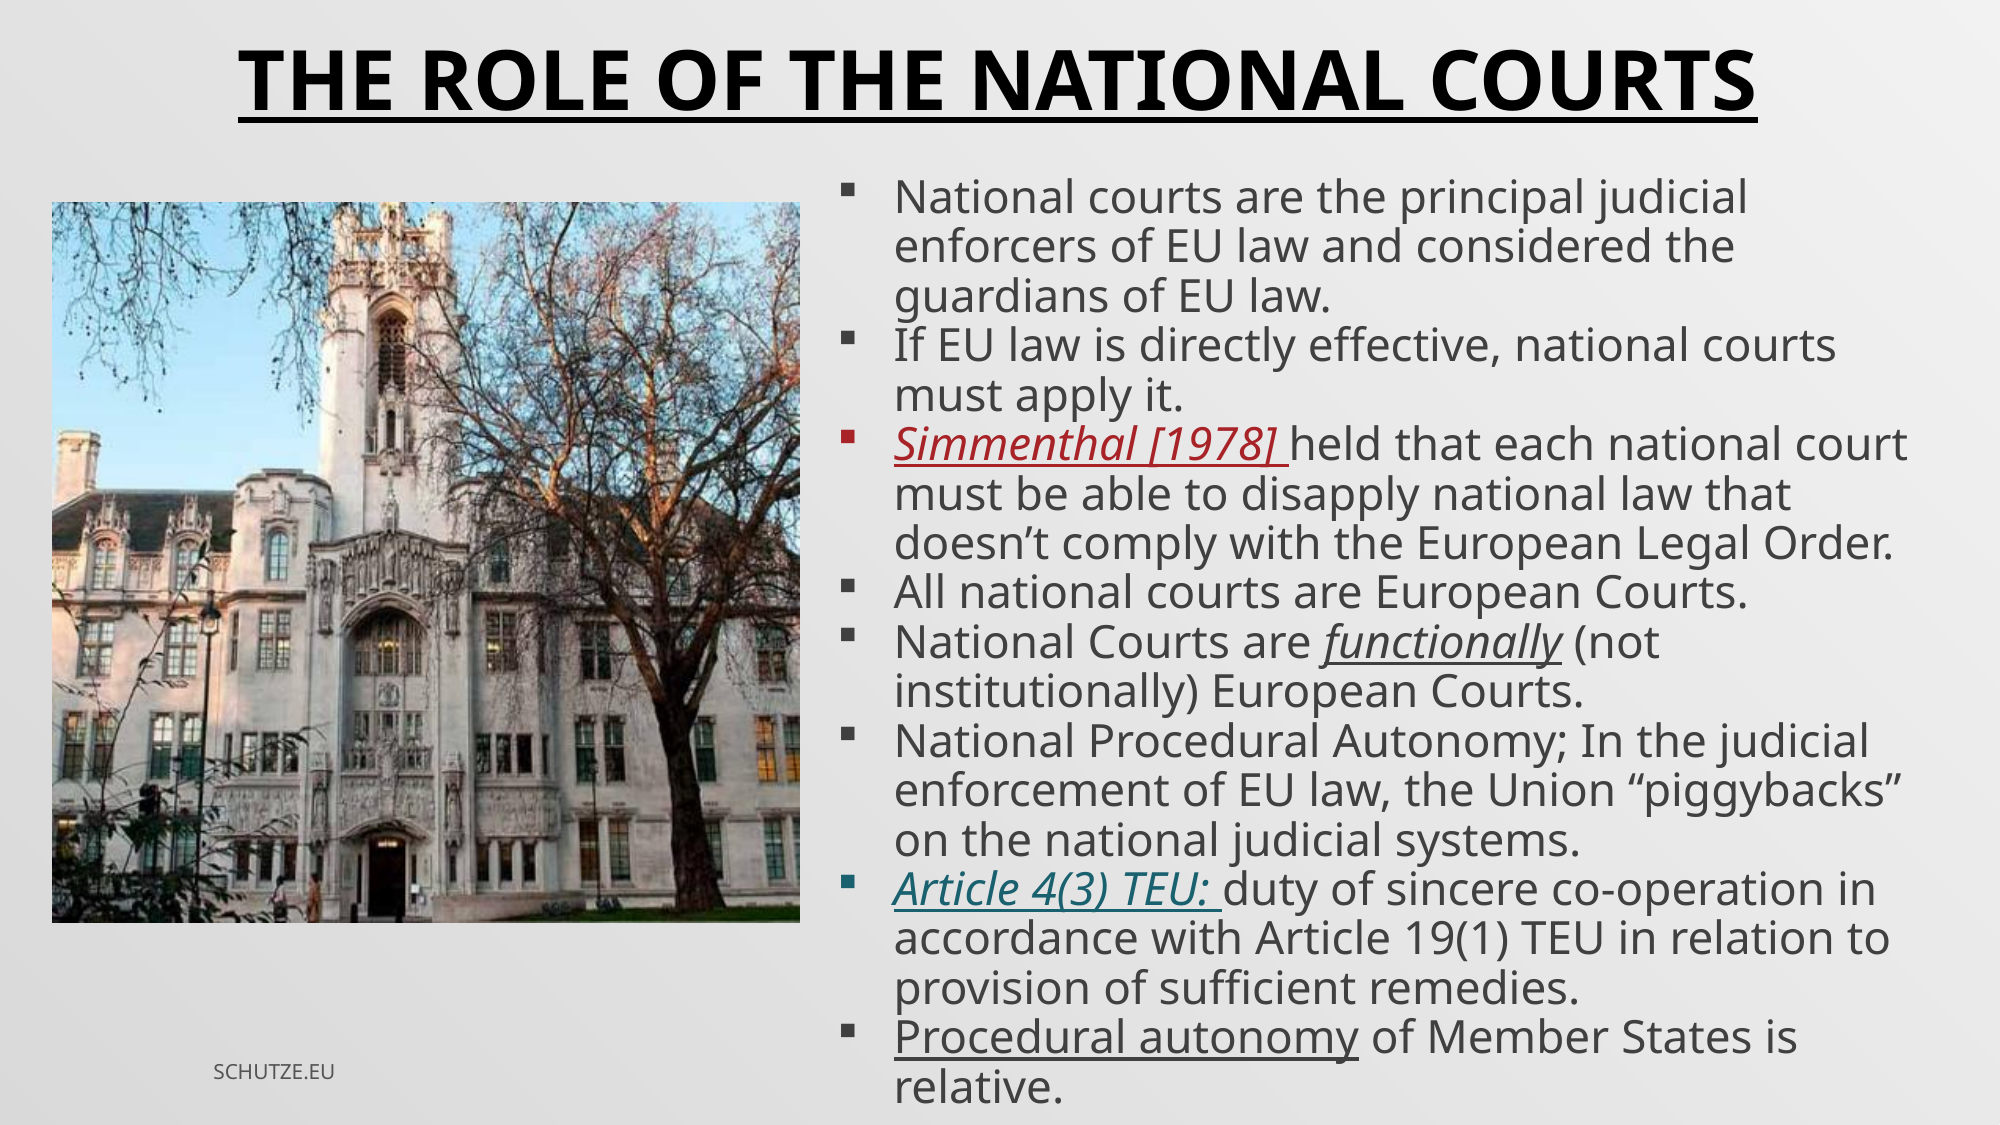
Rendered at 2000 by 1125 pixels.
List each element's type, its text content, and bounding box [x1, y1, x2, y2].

picture [52, 202, 800, 923]
text_box National courts are the principal judicial enforcers of EU law and considered the guardians of EU law. If EU law is directly effective, national courts must apply it. Simmenthal [1978] held that each national court must be able to disapply national law that doesn’t comply with the European Legal Order. All national courts are European Courts. National Courts are functionally (not institutionally) European Courts. National Procedural Autonomy; In the judicial enforcement of EU law, the Union “piggybacks” on the national judicial systems. Article 4(3) TEU: duty of sincere co-operation in accordance with Article 19(1) TEU in relation to provision of sufficient remedies. Procedural autonomy of Member States is relative. [822, 166, 1967, 1121]
text_box THE ROLE OF THE NATIONAL COURTS [0, 30, 1997, 136]
footer SCHUTZE.EU [198, 1057, 1288, 1088]
